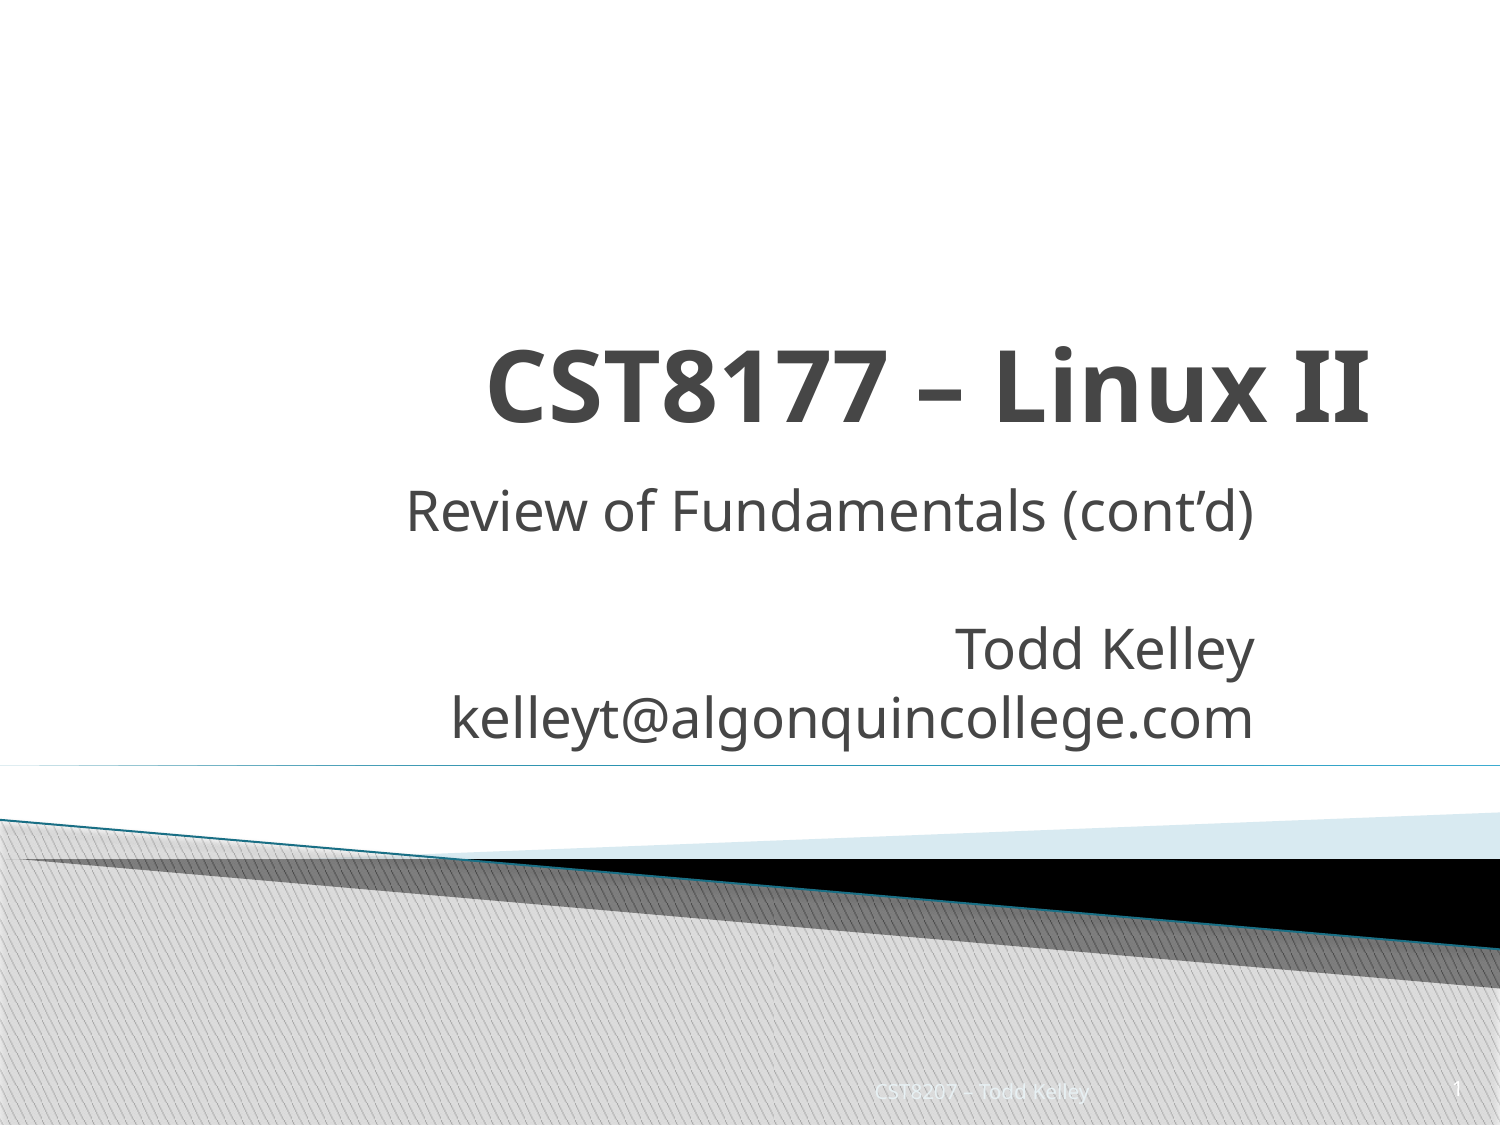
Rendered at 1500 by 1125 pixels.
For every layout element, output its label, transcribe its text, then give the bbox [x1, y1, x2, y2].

subtitle Review of Fundamentals (cont’d) Todd Kelley kelleyt@algonquincollege.com [212, 474, 1263, 842]
slide_number 1 [1418, 1051, 1479, 1112]
footer CST8207 – Todd Kelley [718, 1051, 1105, 1112]
picture [5, 859, 1500, 989]
title CST8177 – Linux II [112, 149, 1388, 451]
